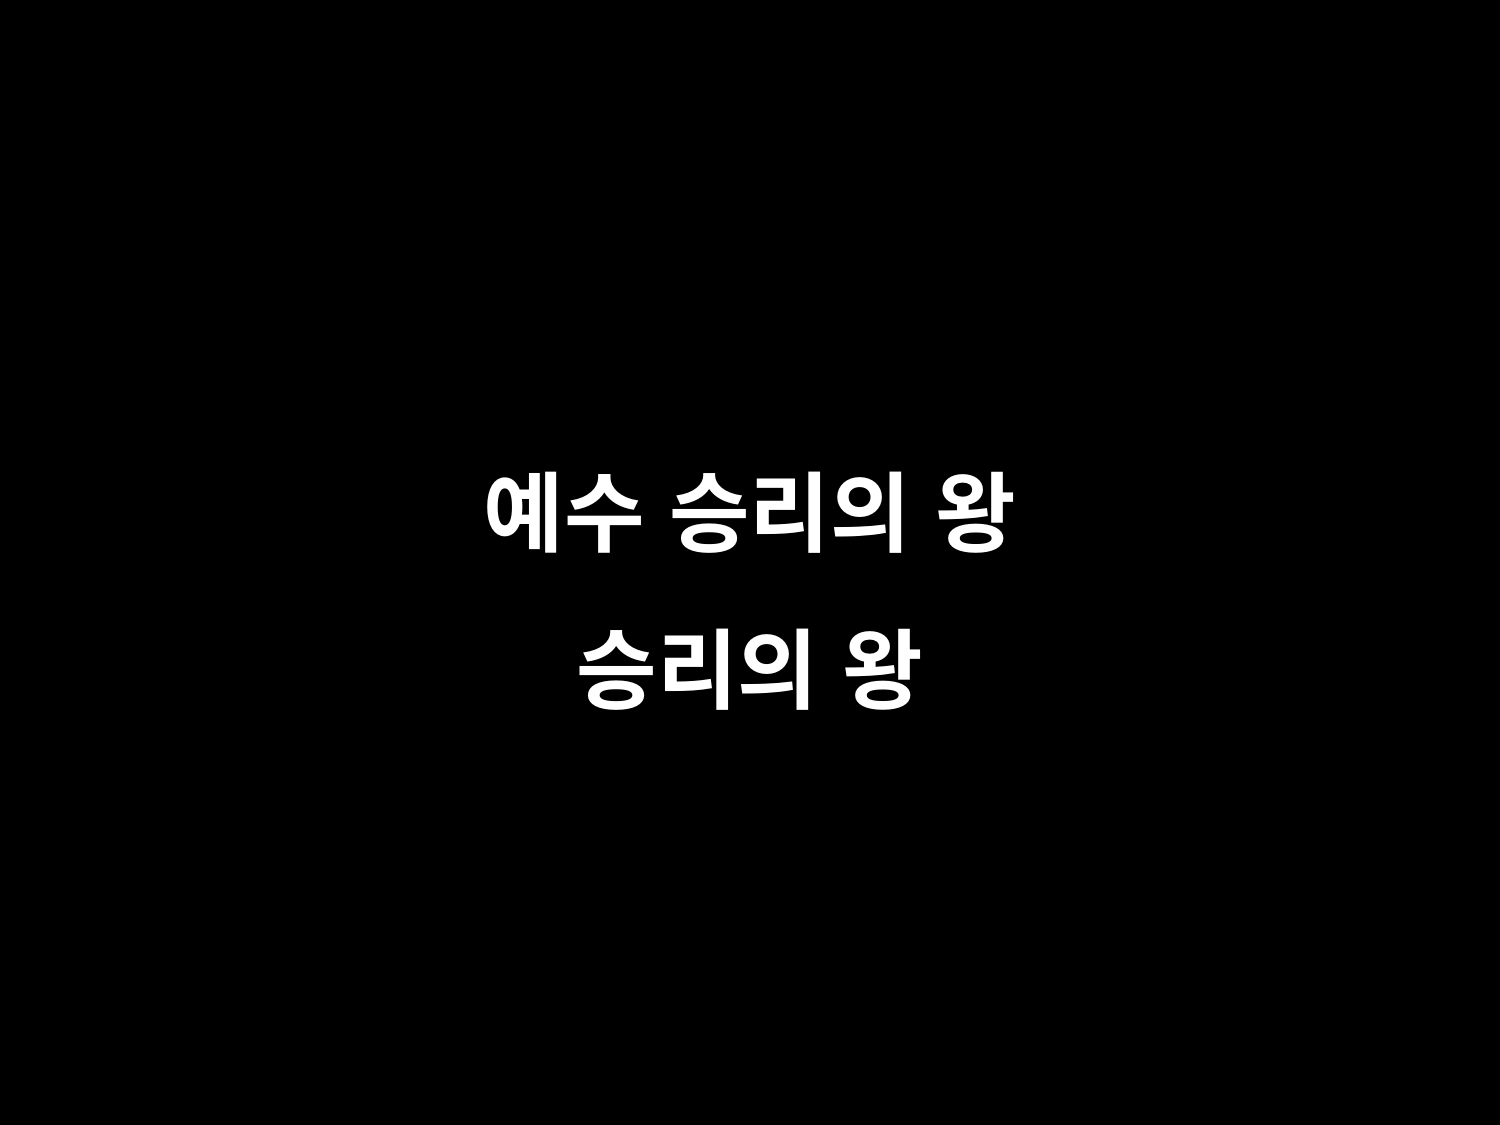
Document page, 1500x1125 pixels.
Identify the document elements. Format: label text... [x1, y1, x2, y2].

title 예수 승리의 왕 승리의 왕 [0, 172, 1500, 953]
